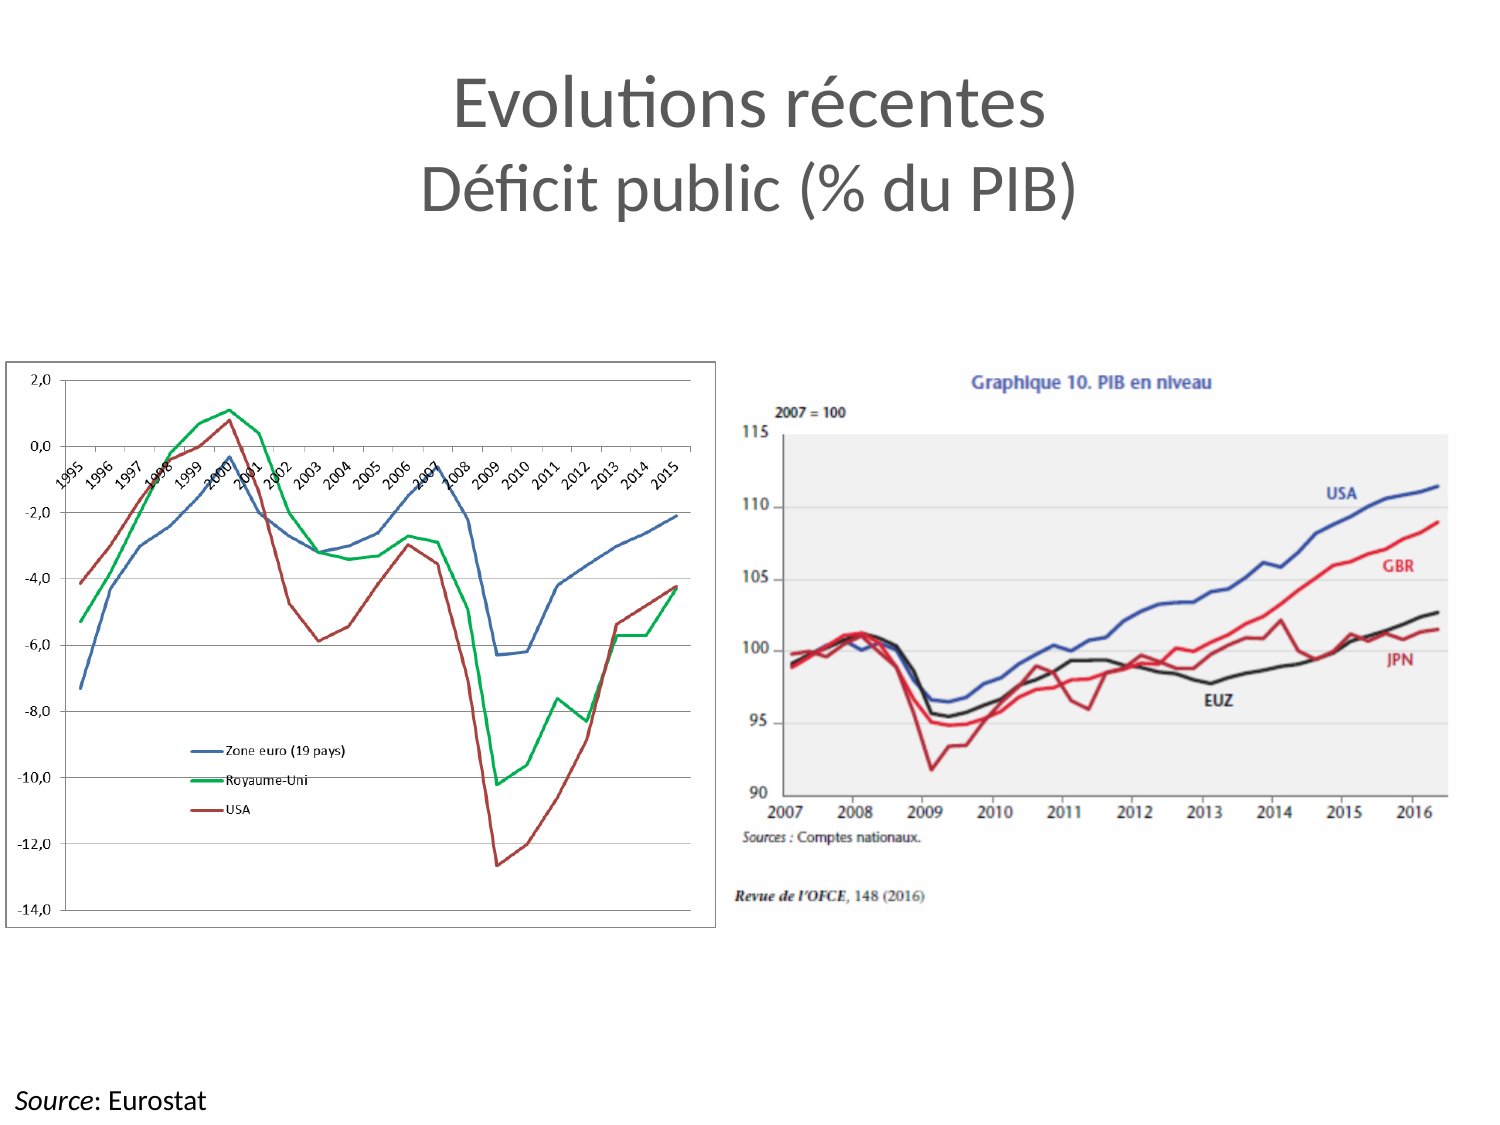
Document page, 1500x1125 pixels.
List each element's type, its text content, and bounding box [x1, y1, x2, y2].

title Evolutions récentes Déficit public (% du PIB) [75, 45, 1425, 233]
text_box Source: Eurostat [0, 1073, 857, 1124]
picture [726, 361, 1486, 928]
picture [5, 361, 716, 929]
